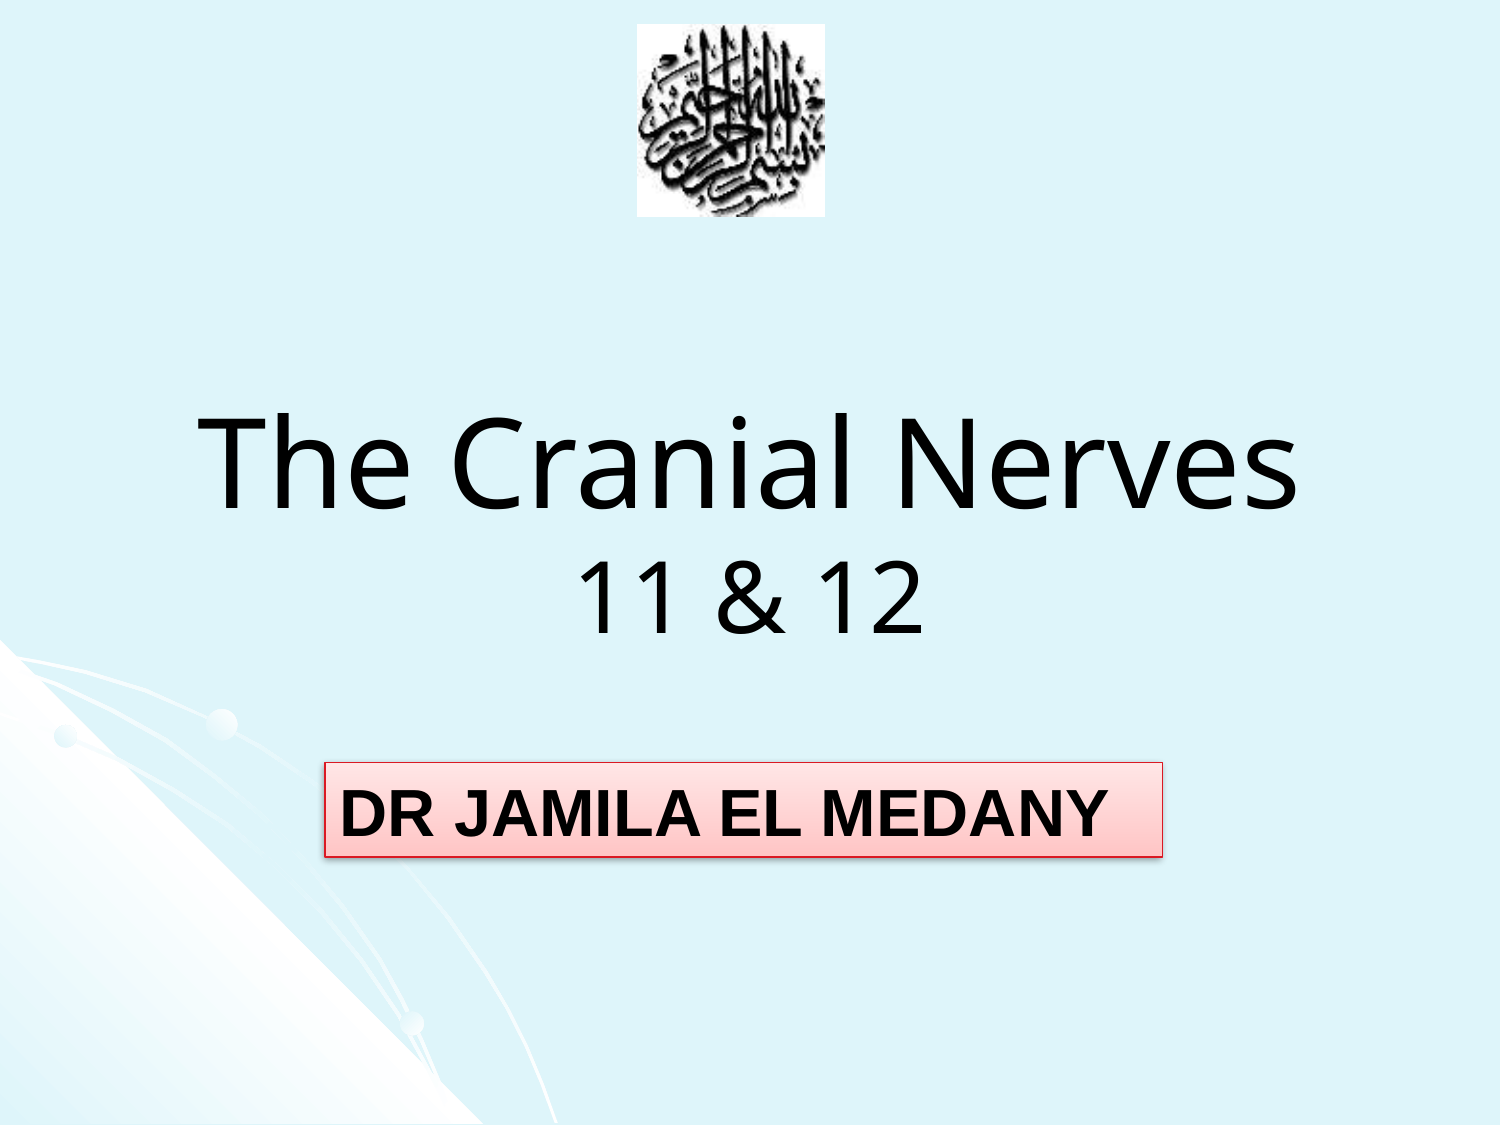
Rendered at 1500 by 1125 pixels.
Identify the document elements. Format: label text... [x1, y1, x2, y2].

picture [637, 24, 826, 217]
text_box DR JAMILA EL MEDANY [324, 762, 1163, 858]
title The Cranial Nerves 11 & 12 [74, 387, 1426, 651]
